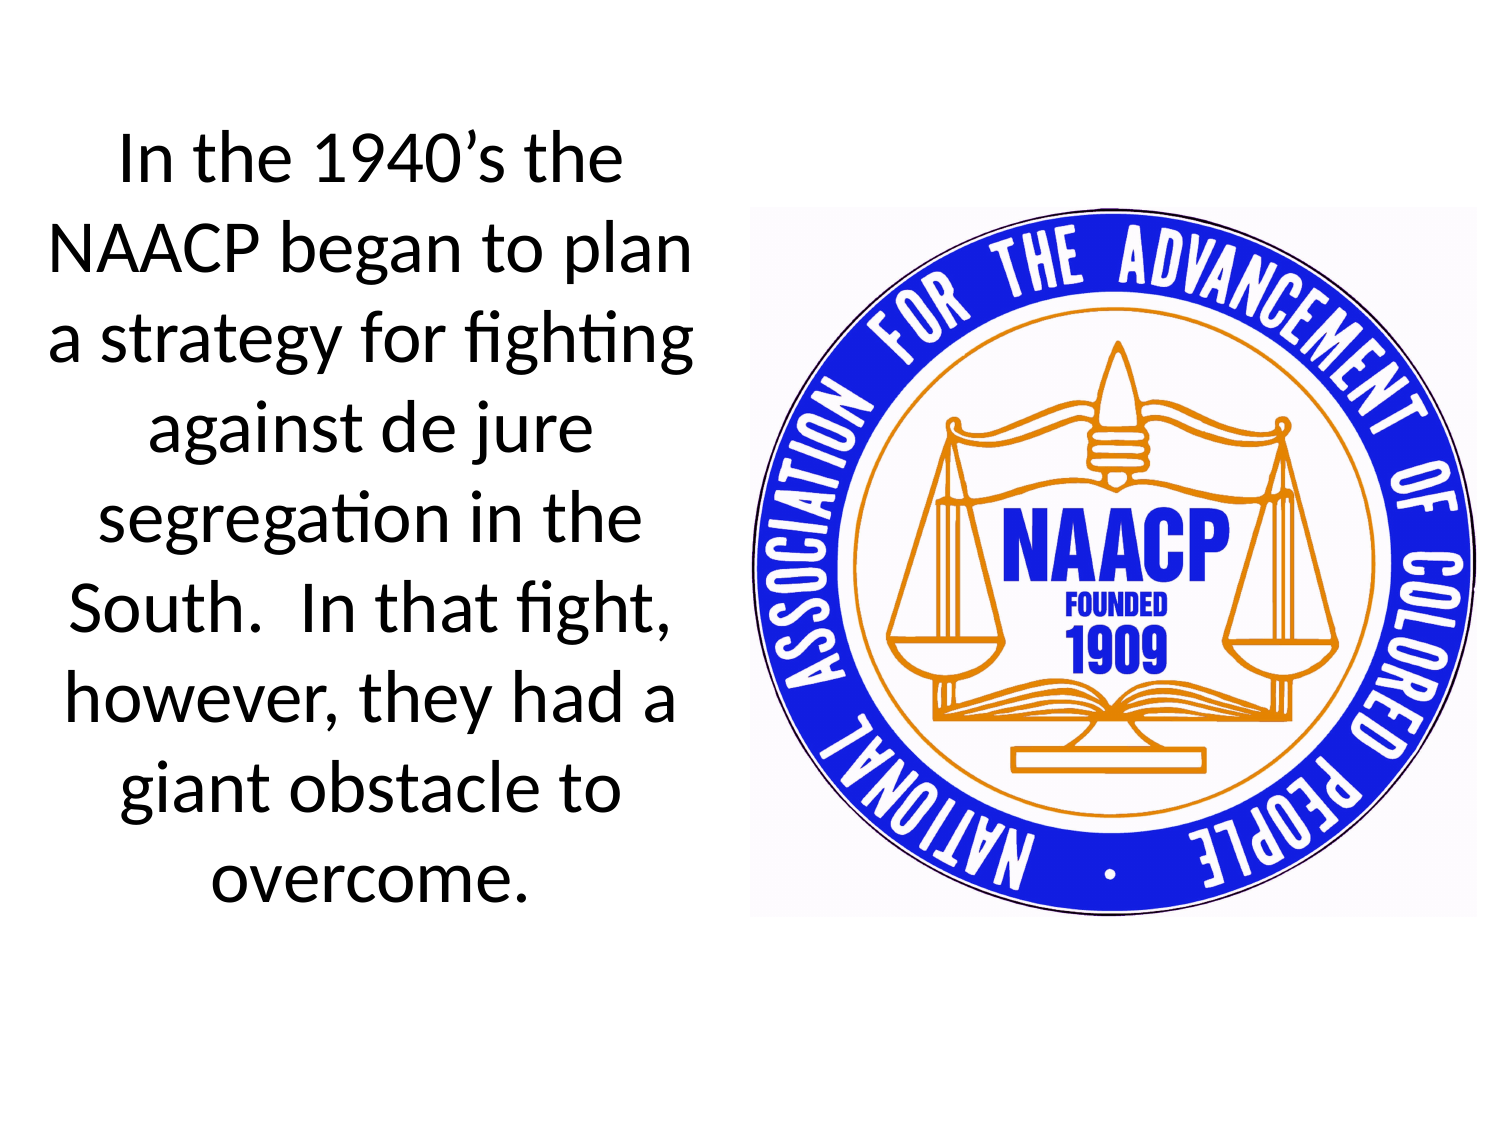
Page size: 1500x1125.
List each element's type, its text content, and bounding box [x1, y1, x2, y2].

picture [749, 207, 1477, 918]
text_box In the 1940’s the NAACP began to plan a strategy for fighting against de jure segregation in the South. In that fight, however, they had a giant obstacle to overcome. [29, 100, 714, 926]
